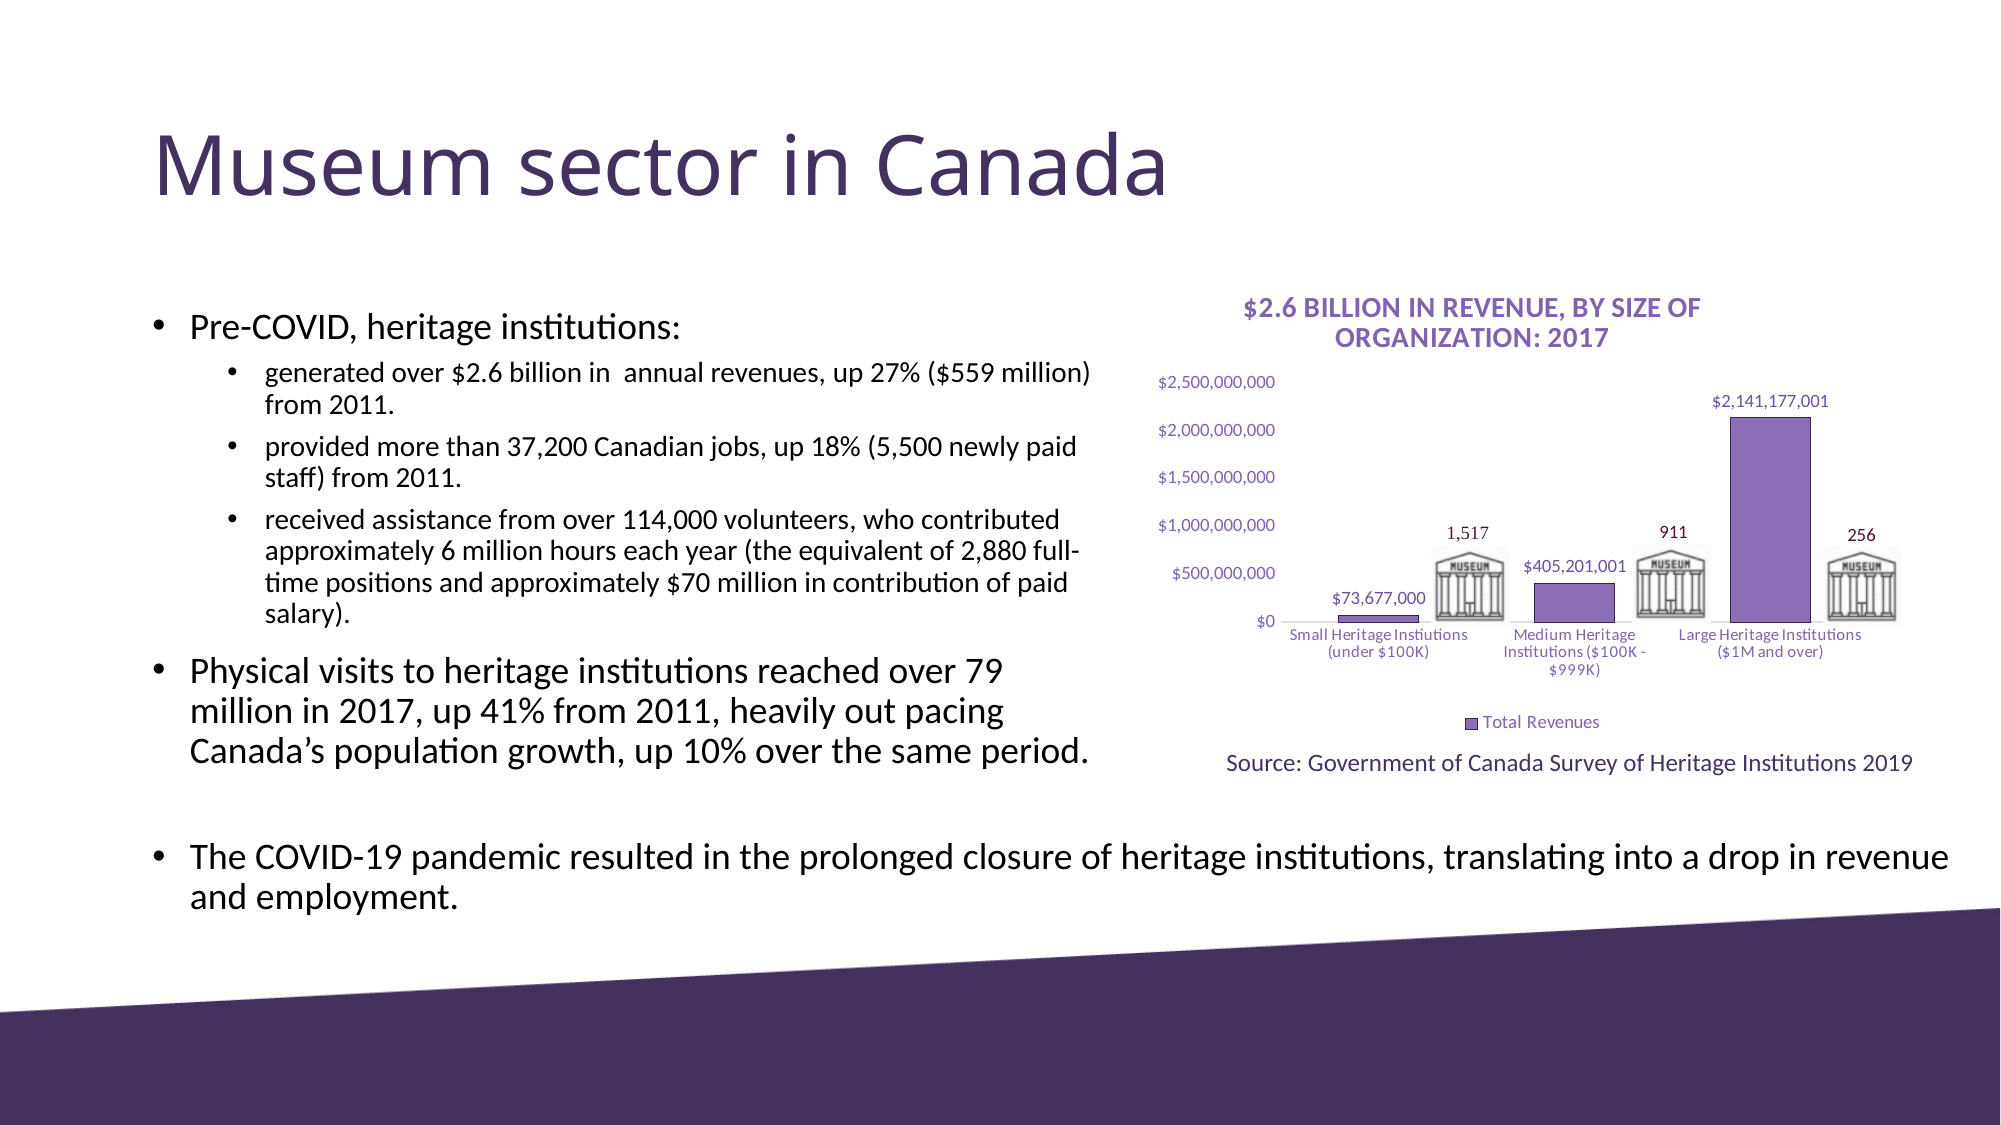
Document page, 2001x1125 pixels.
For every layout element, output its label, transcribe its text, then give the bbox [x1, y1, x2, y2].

text_box Source: Government of Canada Survey of Heritage Institutions 2019 [1211, 740, 1938, 785]
text_box The COVID-19 pandemic resulted in the prolonged closure of heritage institutions, translating into a drop in revenue and employment. [137, 829, 1978, 946]
chart [1126, 274, 1940, 740]
title Museum sector in Canada [137, 59, 1863, 278]
list Pre-COVID, heritage institutions: generated over $2.6 billion in annual revenues, up 27% ($559 million) from 2011. provided more than 37,200 Canadian jobs, up 18% (5,500 newly paid staff) from 2011. received assistance from over 114,000 volunteers, who contributed approximately 6 million hours each year (the equivalent of 2,880 full-time positions and approximately $70 million in contribution of paid salary). Physical visits to heritage institutions reached over 79 million in 2017, up 41% from 2011, heavily out pacing Canada’s population growth, up 10% over the same period. [137, 299, 1128, 786]
picture [0, 0, 2001, 1125]
